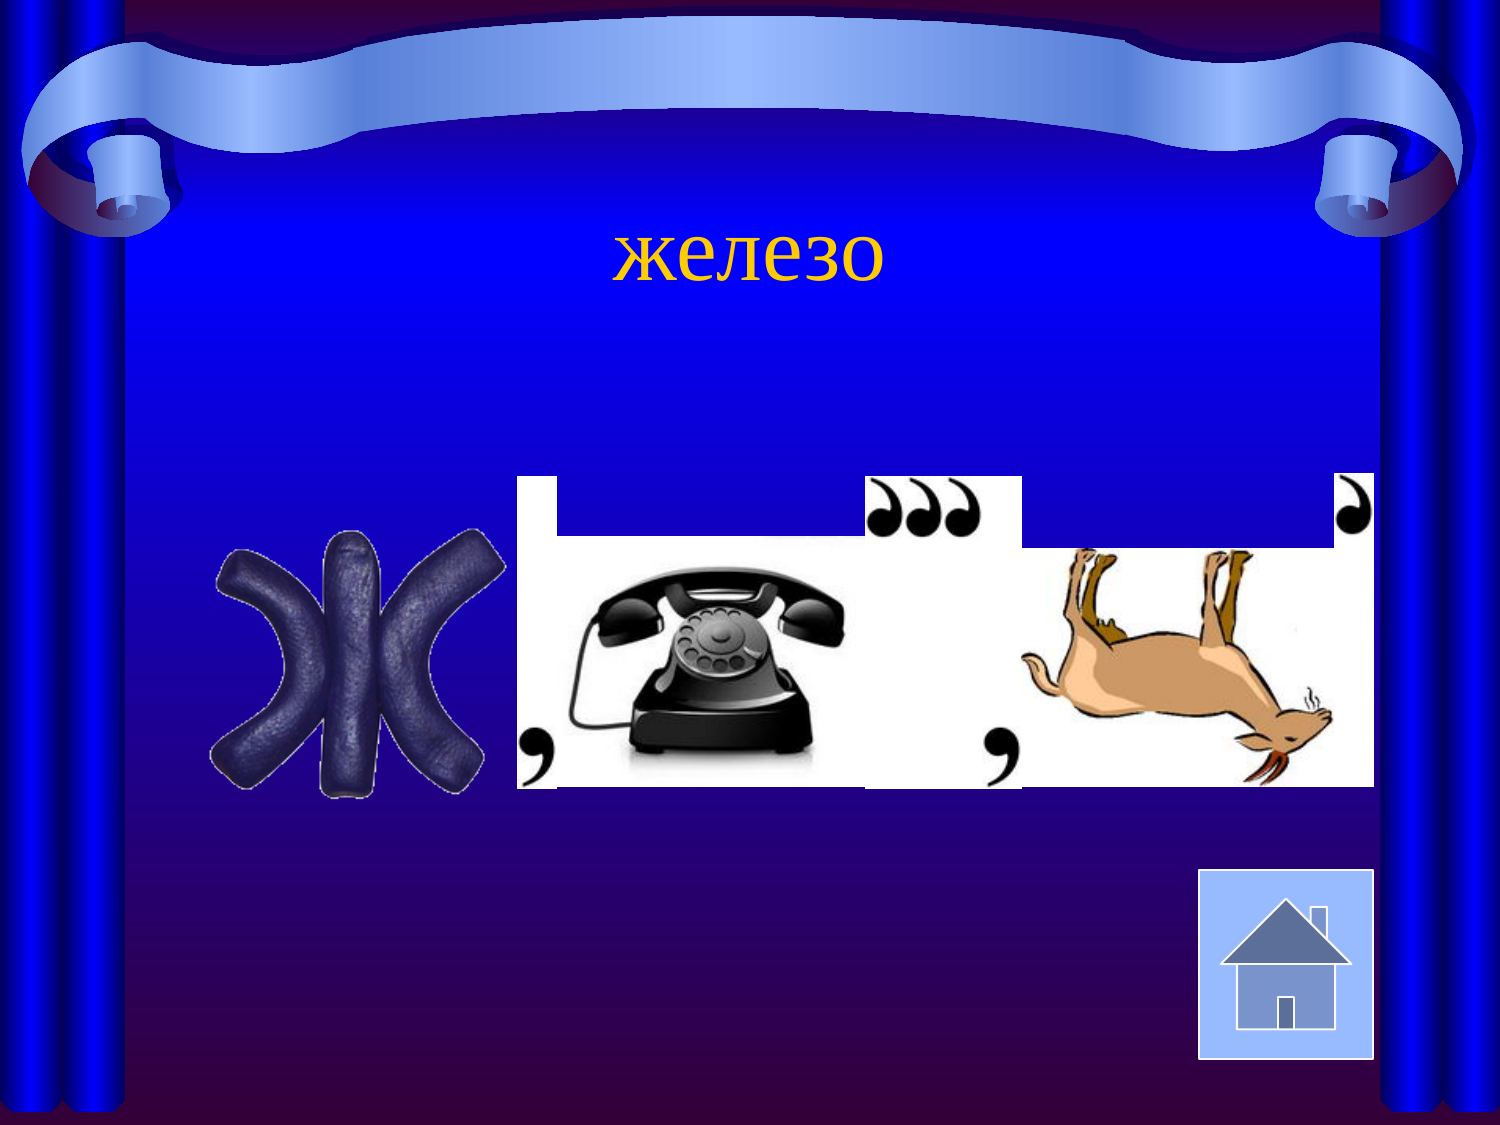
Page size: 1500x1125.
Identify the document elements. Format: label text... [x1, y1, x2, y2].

text_box [1198, 869, 1374, 1059]
picture [199, 504, 513, 818]
picture [517, 473, 1374, 790]
title железо [112, 149, 1388, 338]
